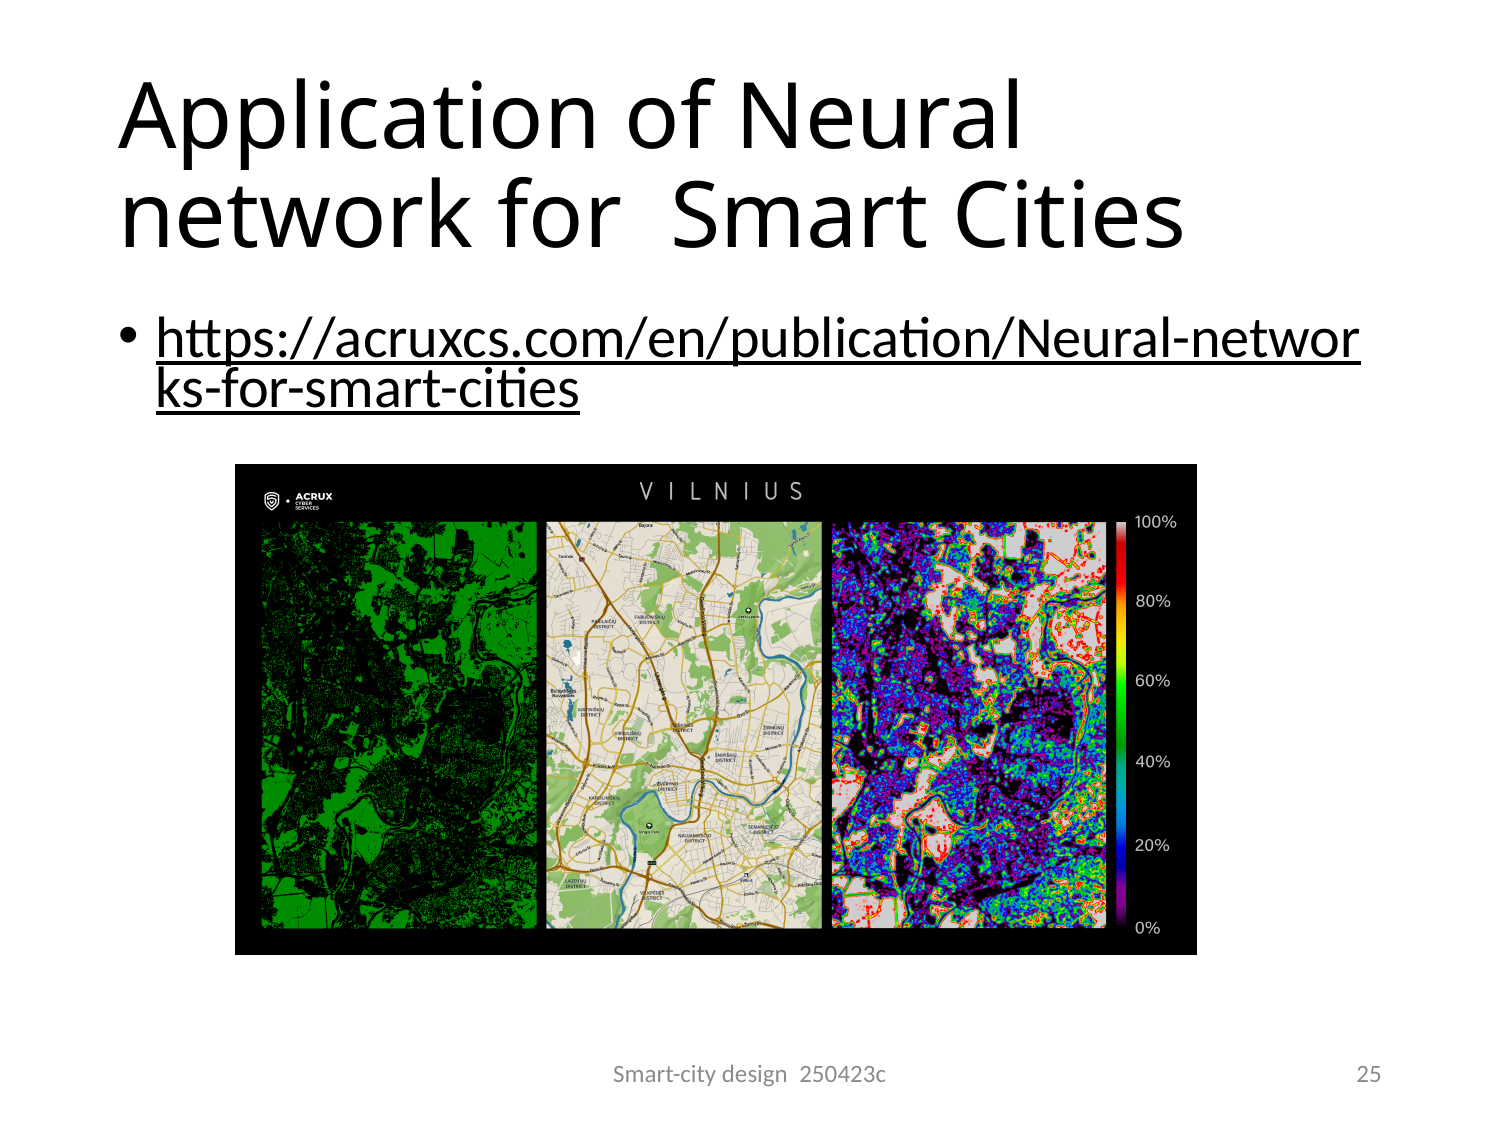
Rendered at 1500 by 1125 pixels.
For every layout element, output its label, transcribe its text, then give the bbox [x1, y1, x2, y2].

list https://acruxcs.com/en/publication/Neural-networks-for-smart-cities [103, 299, 1397, 1014]
slide_number 25 [1059, 1042, 1397, 1103]
footer Smart-city design 250423c [496, 1042, 1004, 1103]
title Application of Neural network for Smart Cities [103, 59, 1397, 278]
picture [235, 464, 1197, 955]
